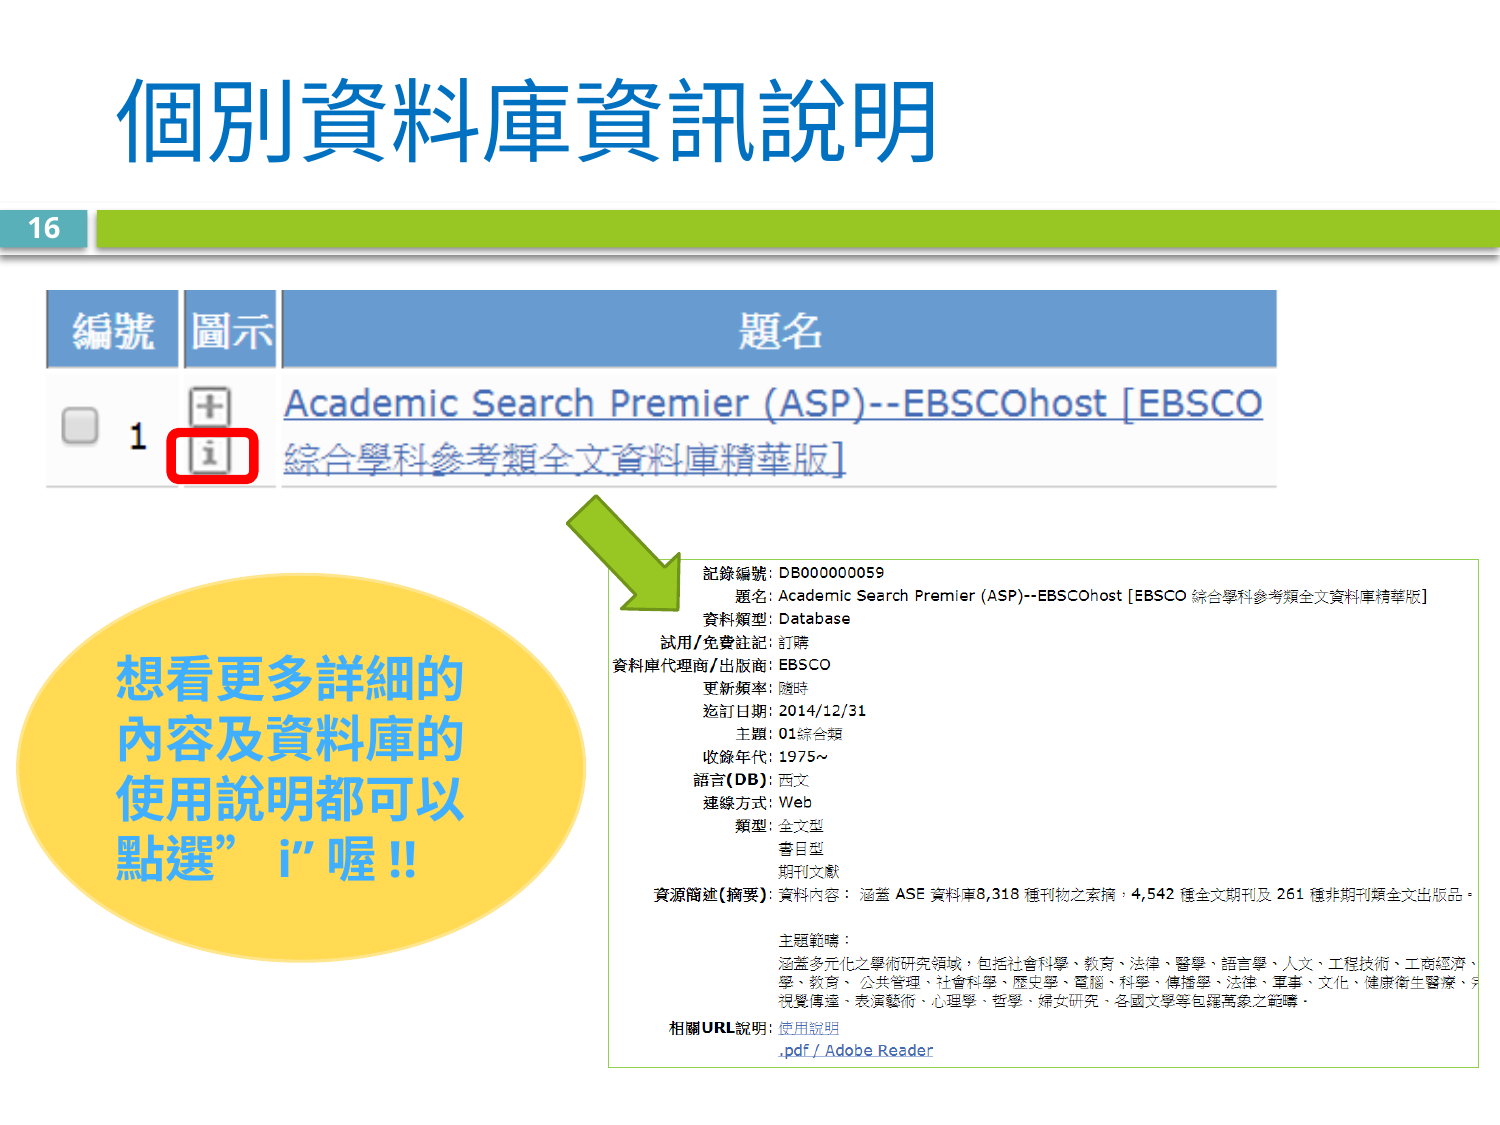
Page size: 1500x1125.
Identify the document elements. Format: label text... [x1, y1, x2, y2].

slide_number 16 [0, 208, 88, 249]
text_box [672, 552, 681, 558]
text_box 想看更多詳細的內容及資料庫的使用說明都可以點選”i”喔!! [16, 572, 587, 963]
text_box [566, 503, 658, 563]
picture [607, 559, 1479, 1068]
picture [40, 290, 1281, 492]
title 個別資料庫資訊說明 [100, 37, 1438, 200]
